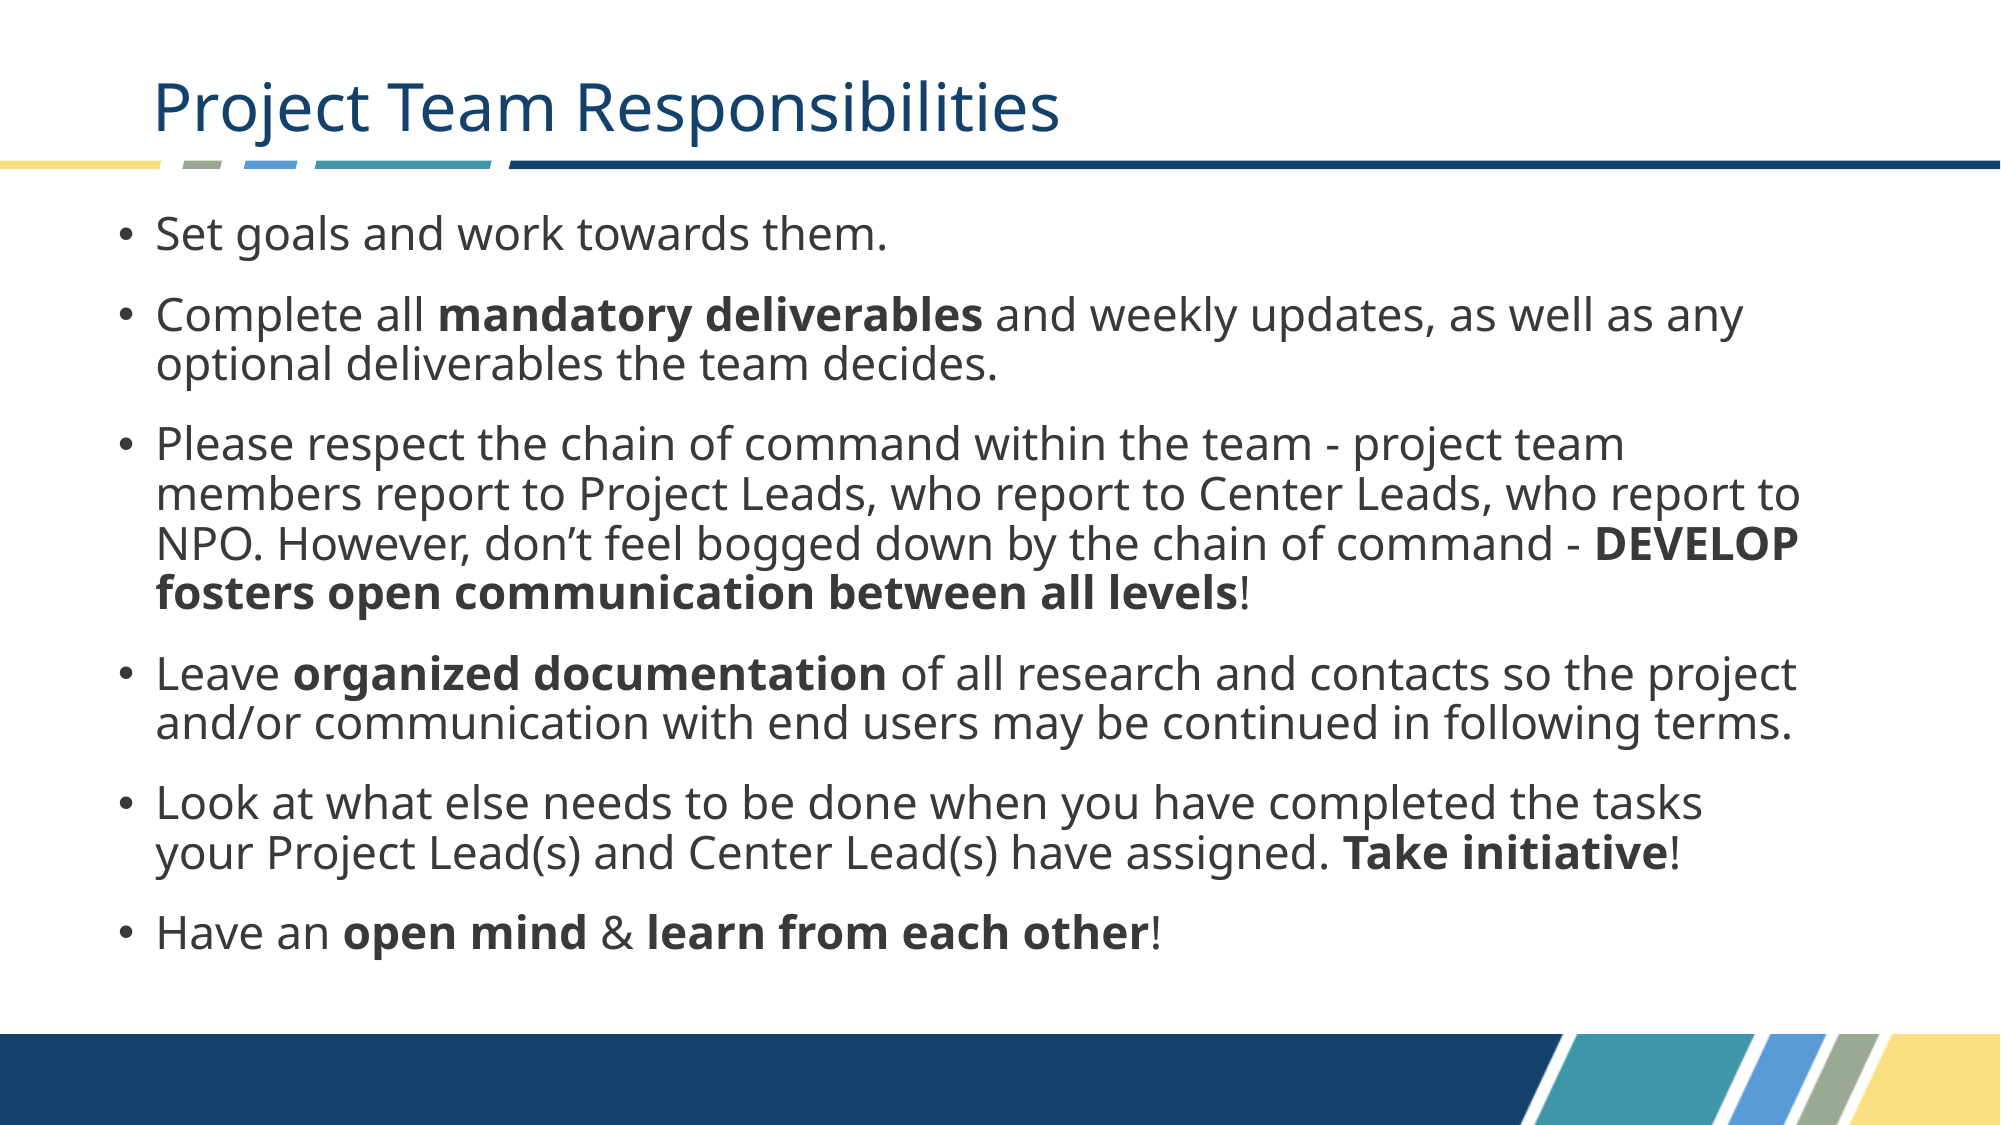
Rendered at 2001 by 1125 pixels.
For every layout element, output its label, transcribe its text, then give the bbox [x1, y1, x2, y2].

picture [0, 1034, 2000, 1125]
list Set goals and work towards them. Complete all mandatory deliverables and weekly updates, as well as any optional deliverables the team decides. Please respect the chain of command within the team - project team members report to Project Leads, who report to Center Leads, who report to NPO. However, don’t feel bogged down by the chain of command - DEVELOP fosters open communication between all levels! Leave organized documentation of all research and contacts so the project and/or communication with end users may be continued in following terms. Look at what else needs to be done when you have completed the tasks your Project Lead(s) and Center Lead(s) have assigned. Take initiative! Have an open mind & learn from each other! [103, 203, 1829, 1023]
title Project Team Responsibilities [137, 59, 1863, 161]
